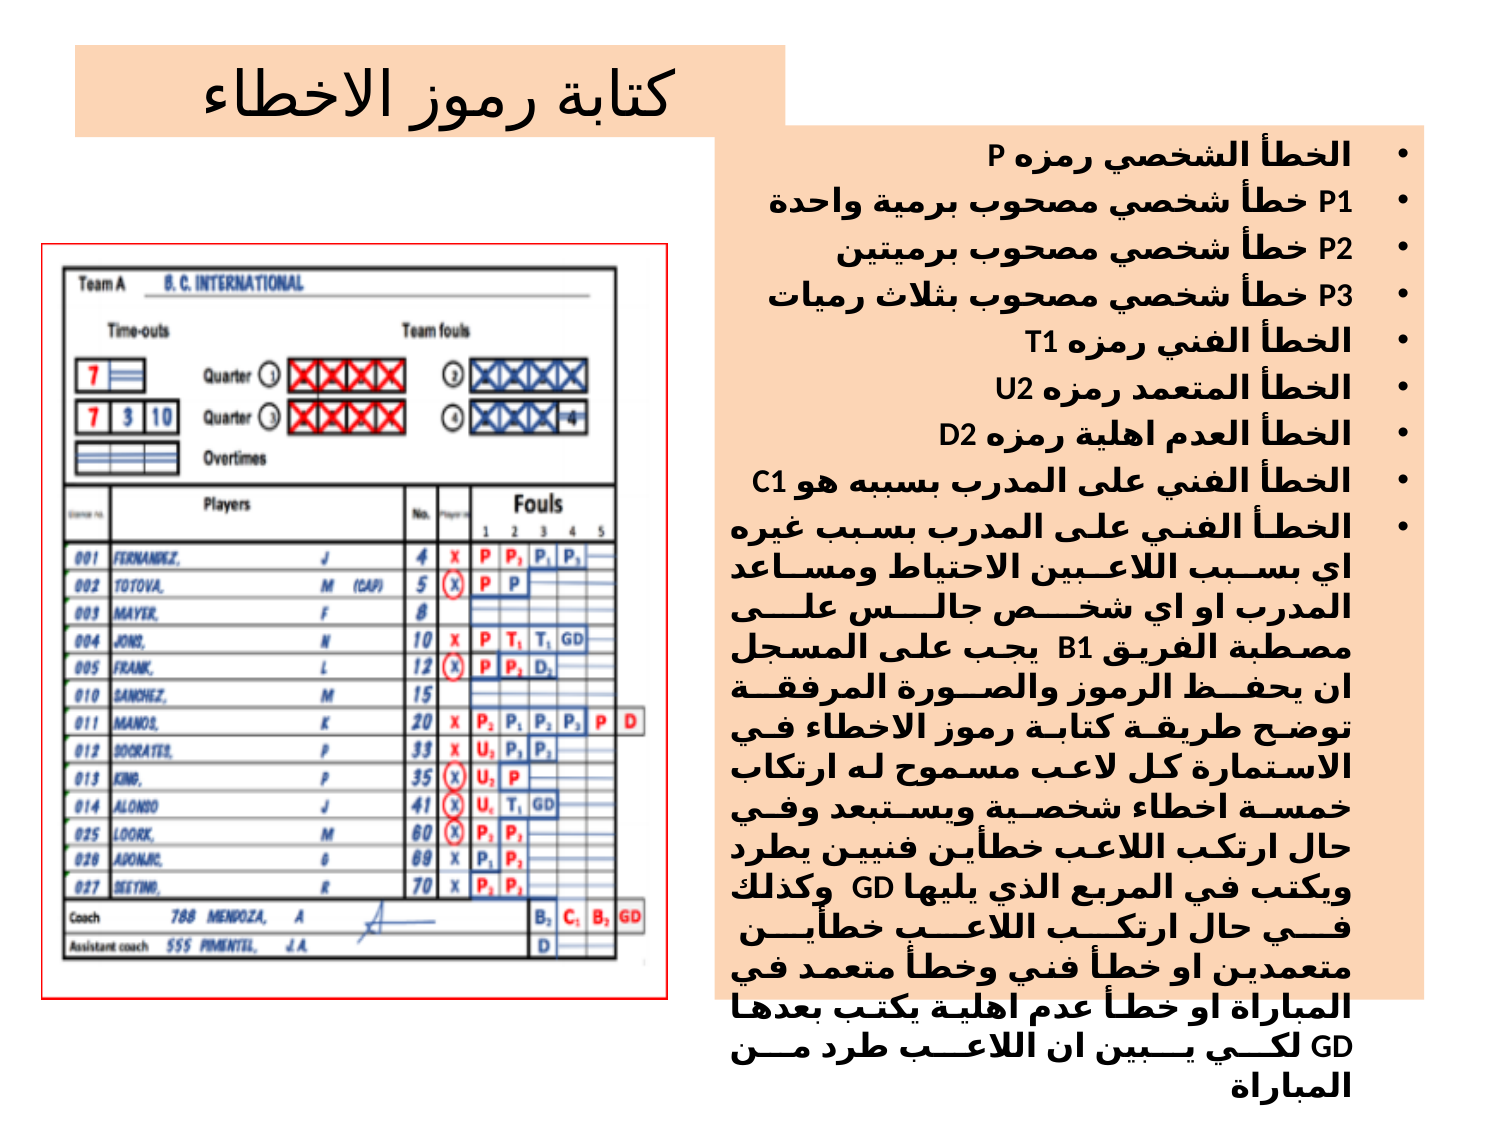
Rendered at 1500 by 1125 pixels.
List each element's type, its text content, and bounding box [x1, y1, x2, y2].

list الخطأ الشخصي رمزه P P1 خطأ شخصي مصحوب برمية واحدة P2 خطأ شخصي مصحوب برميتين P3 خطأ شخصي مصحوب بثلاث رميات الخطأ الفني رمزه T1 الخطأ المتعمد رمزه U2 الخطأ العدم اهلية رمزه D2 الخطأ الفني على المدرب بسببه هو C1 الخطأ الفني على المدرب بسبب غيره اي بسبب اللاعبين الاحتياط ومساعد المدرب او اي شخص جالس على مصطبة الفريق B1 يجب على المسجل ان يحفظ الرموز والصورة المرفقة توضح طريقة كتابة رموز الاخطاء في الاستمارة كل لاعب مسموح له ارتكاب خمسة اخطاء شخصية ويستبعد وفي حال ارتكب اللاعب خطأين فنيين يطرد ويكتب في المربع الذي يليها GD وكذلك في حال ارتكب اللاعب خطأين متعمدين او خطأ فني وخطأ متعمد في المباراة او خطأ عدم اهلية يكتب بعدها GD لكي يبين ان اللاعب طرد من المباراة [714, 125, 1425, 1000]
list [41, 243, 668, 1000]
title كتابة رموز الاخطاء [75, 45, 786, 138]
